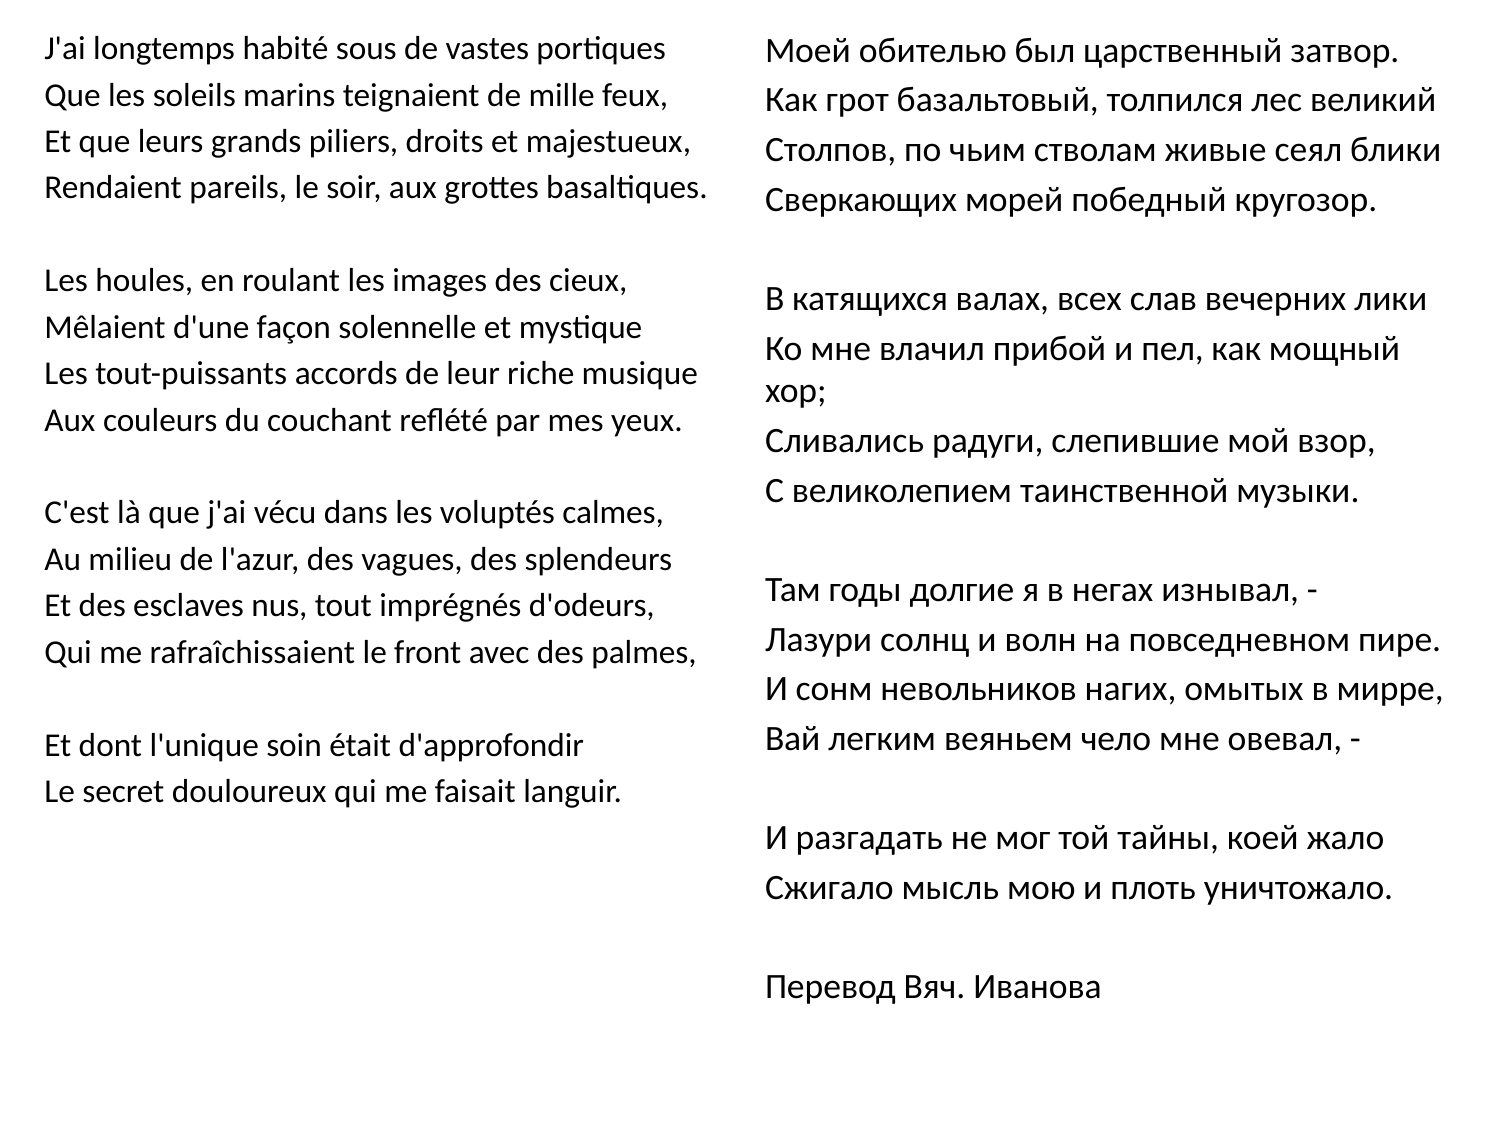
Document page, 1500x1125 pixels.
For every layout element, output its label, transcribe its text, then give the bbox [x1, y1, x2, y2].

list J'ai longtemps habité sous de vastes portiques Que les soleils marins teignaient de mille feux, Et que leurs grands piliers, droits et majestueux, Rendaient pareils, le soir, aux grottes basaltiques. Les houles, en roulant les images des cieux, Mêlaient d'une façon solennelle et mystique Les tout-puissants accords de leur riche musique Aux couleurs du couchant reflété par mes yeux. C'est là que j'ai vécu dans les voluptés calmes, Au milieu de l'azur, des vagues, des splendeurs Et des esclaves nus, tout imprégnés d'odeurs, Qui me rafraîchissaient le front avec des palmes, Et dont l'unique soin était d'approfondir Le secret douloureux qui me faisait languir. [29, 19, 739, 965]
list Моей обителью был царственный затвор. Как грот базальтовый, толпился лес великий Столпов, по чьим стволам живые сеял блики Сверкающих морей победный кругозор. В катящихся валах, всех слав вечерних лики Ко мне влачил прибой и пел, как мощный хор; Сливались радуги, слепившие мой взор, С великолепием таинственной музыки. Там годы долгие я в негах изнывал, - Лазури солнц и волн на повседневном пире. И сонм невольников нагих, омытых в мирре, Вай легким веяньем чело мне овевал, - И разгадать не мог той тайны, коей жало Сжигало мысль мою и плоть уничтожало. Перевод Вяч. Иванова [750, 19, 1471, 1024]
